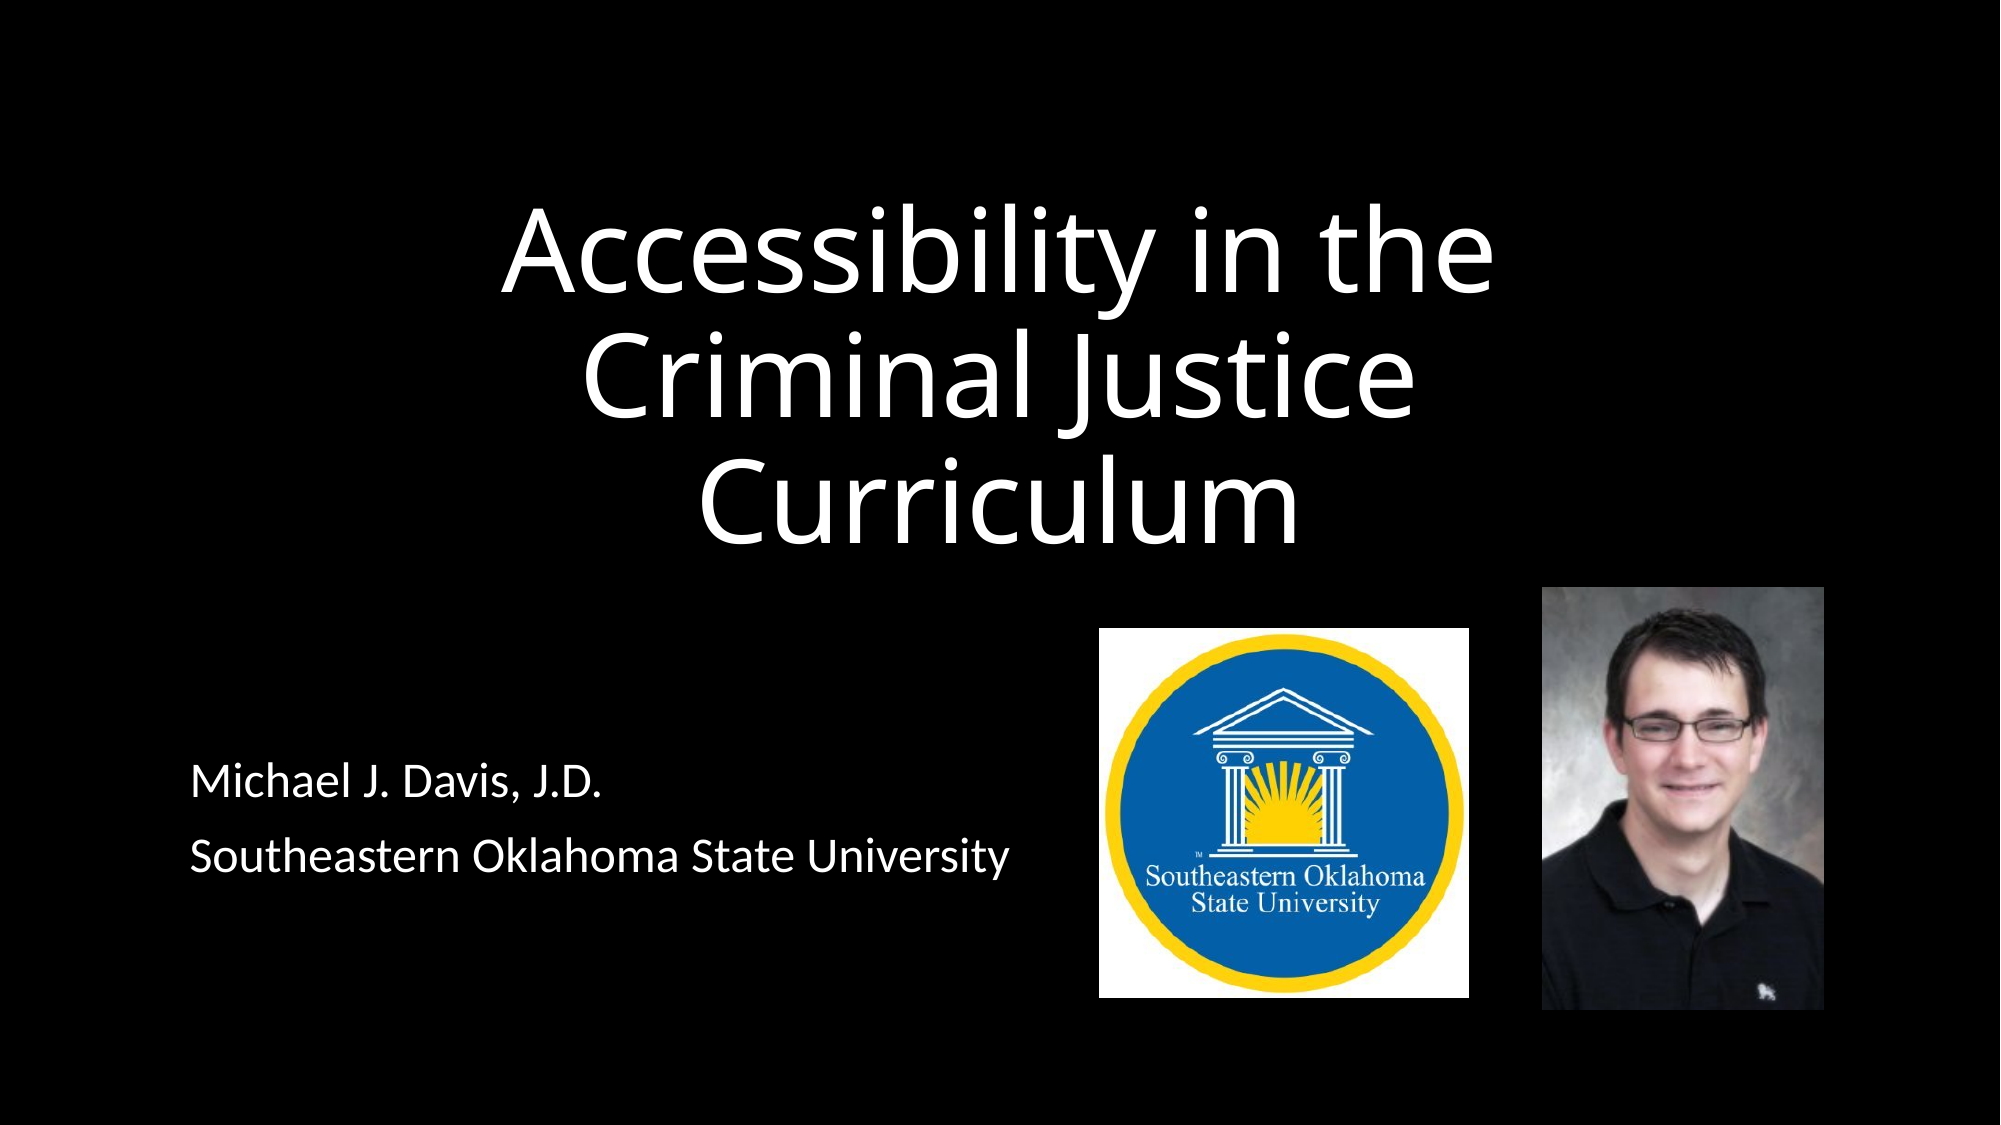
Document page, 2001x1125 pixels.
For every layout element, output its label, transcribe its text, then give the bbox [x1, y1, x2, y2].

title Accessibility in the Criminal Justice Curriculum [249, 184, 1750, 576]
picture [1542, 587, 1824, 1010]
subtitle Michael J. Davis, J.D. Southeastern Oklahoma State University [174, 590, 1453, 912]
picture [1099, 628, 1469, 998]
